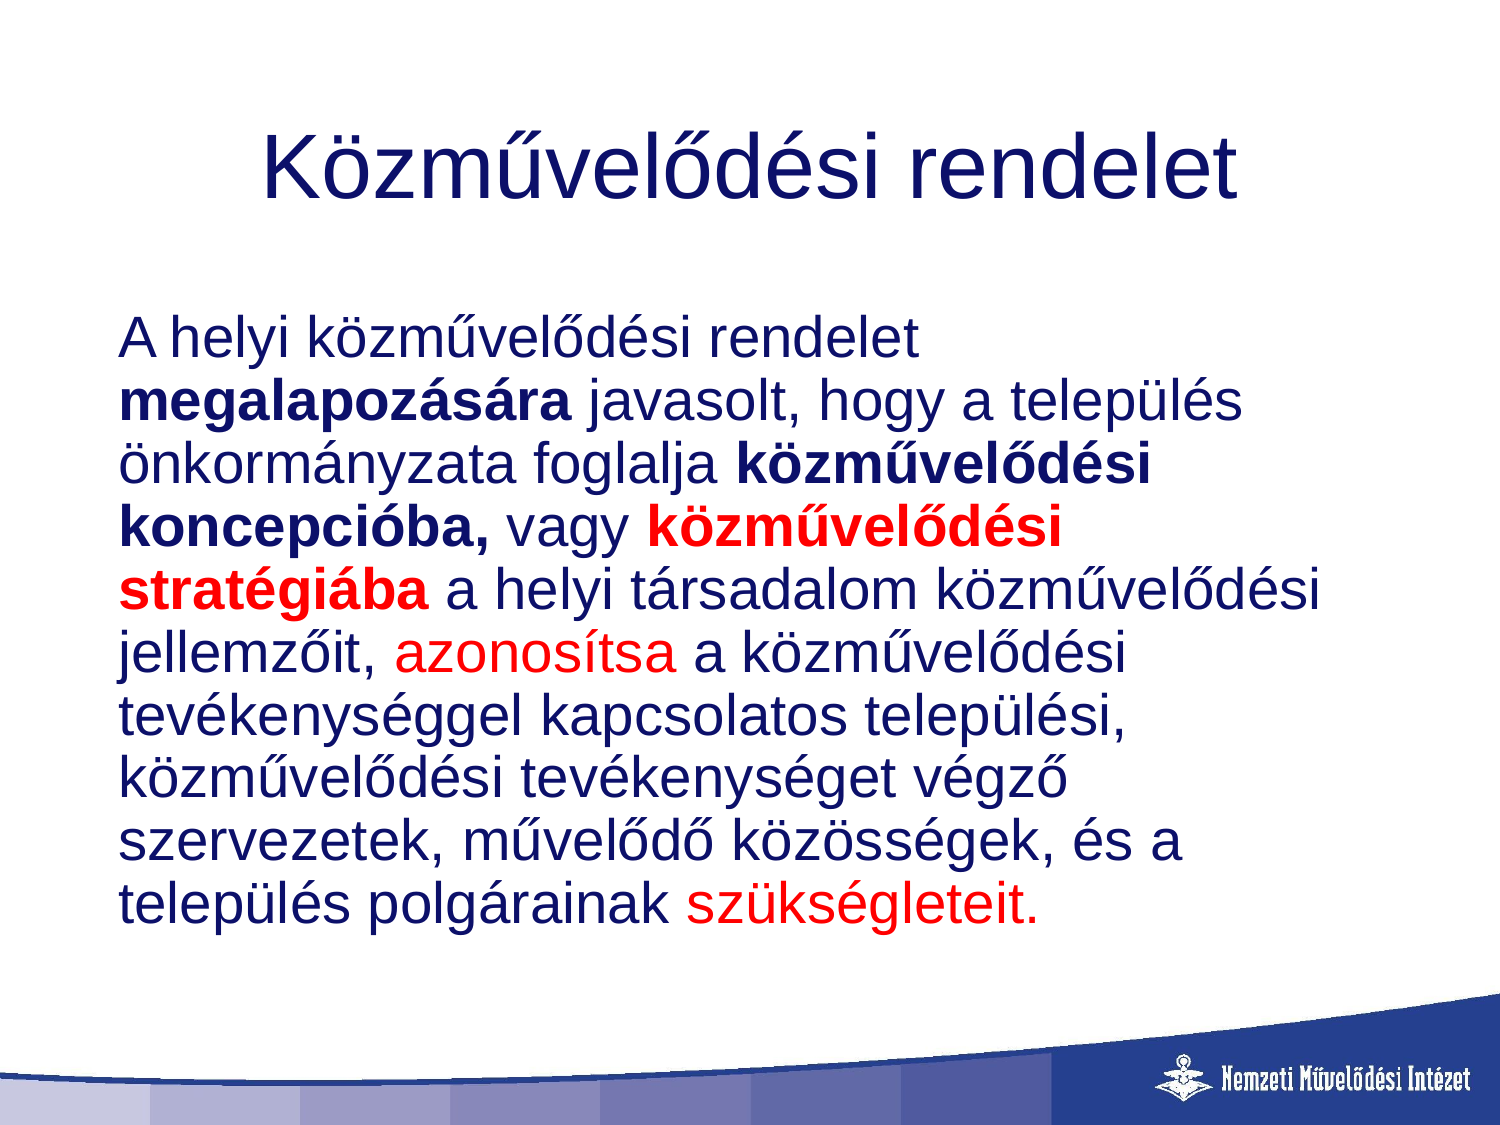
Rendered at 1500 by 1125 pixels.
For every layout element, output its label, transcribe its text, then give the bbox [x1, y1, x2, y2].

title Közművelődési rendelet [103, 59, 1397, 278]
list A helyi közművelődési rendelet megalapozására javasolt, hogy a település önkormányzata foglalja közművelődési koncepcióba, vagy közművelődési stratégiába a helyi társadalom közművelődési jellemzőit, azonosítsa a közművelődési tevékenységgel kapcsolatos települési, közművelődési tevékenységet végző szervezetek, művelődő közösségek, és a település polgárainak szükségleteit. [103, 299, 1397, 1014]
picture [0, 0, 1500, 1125]
